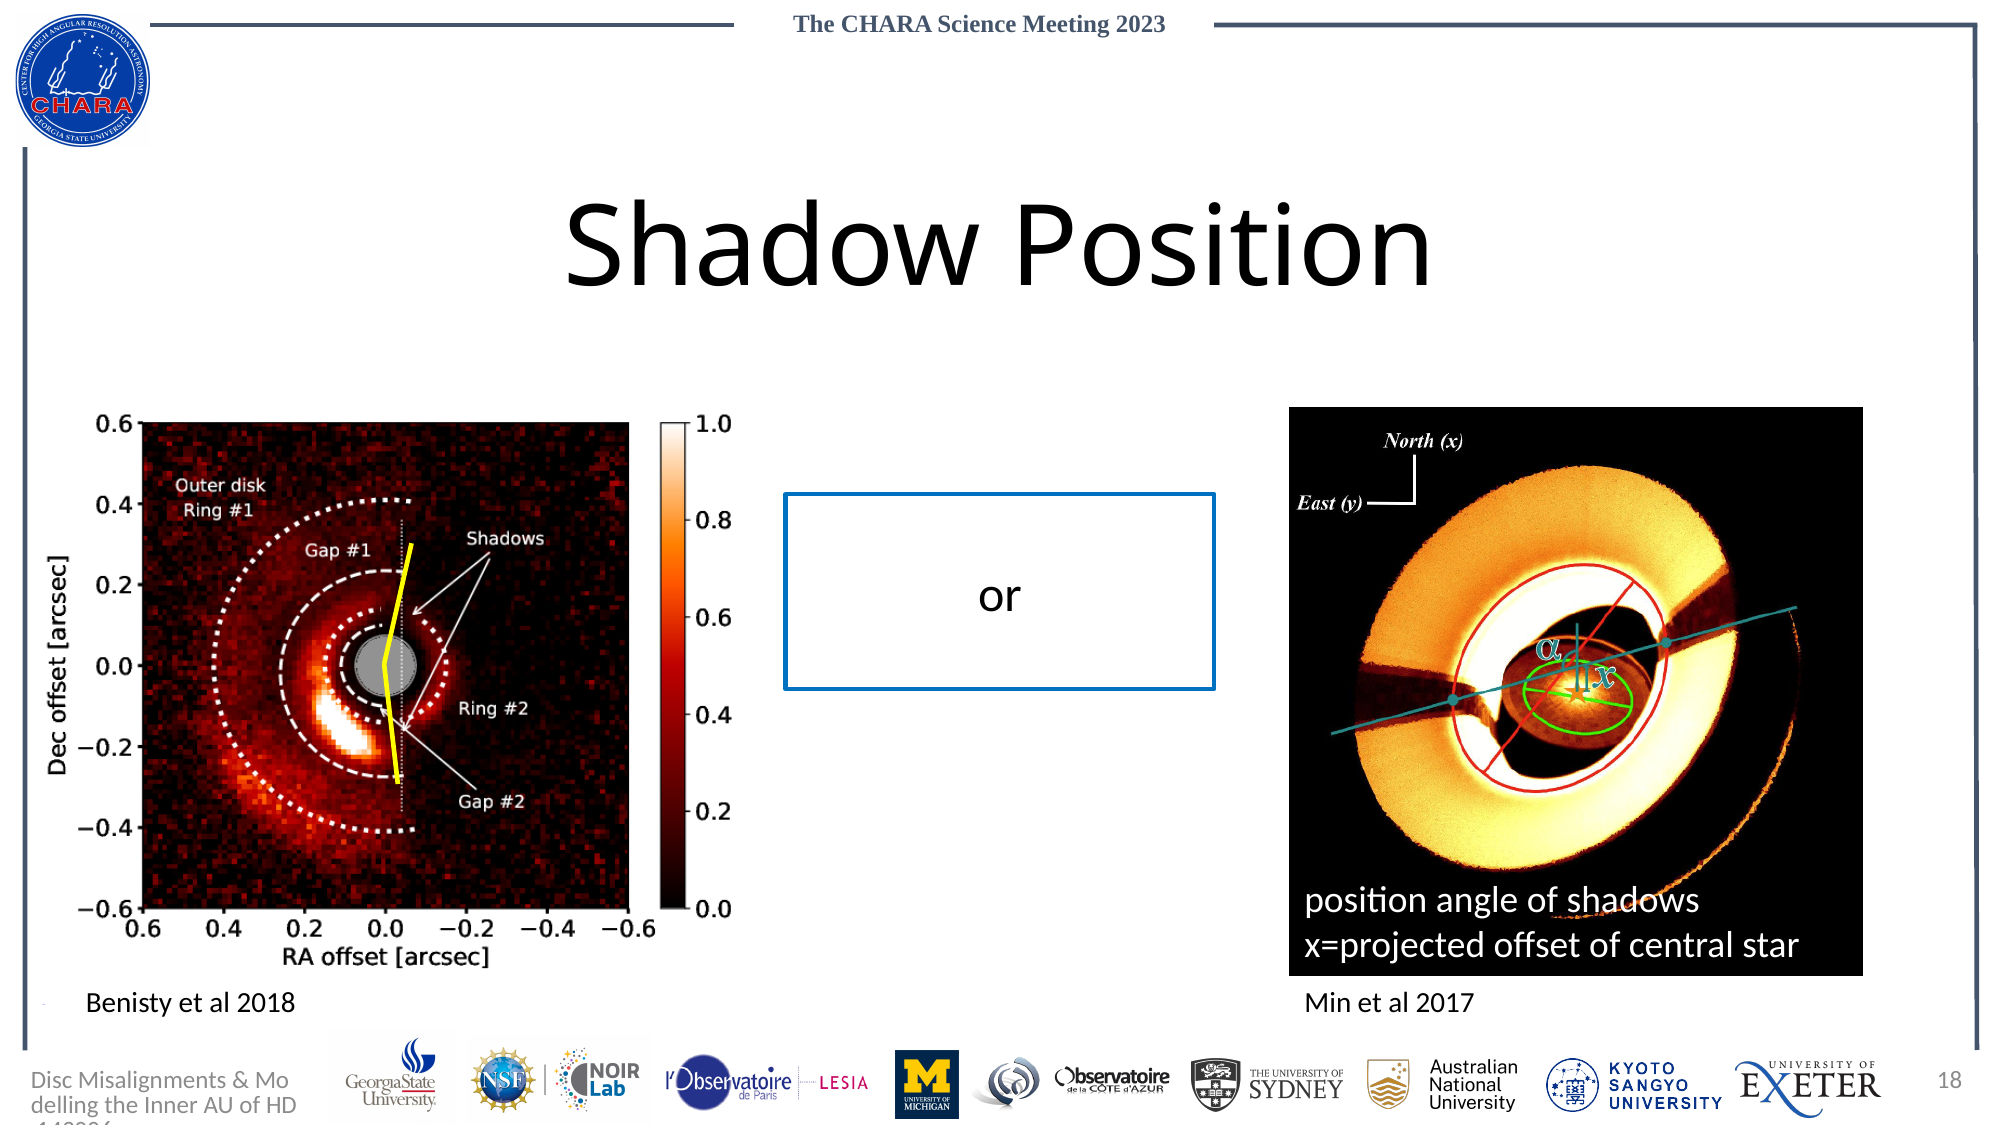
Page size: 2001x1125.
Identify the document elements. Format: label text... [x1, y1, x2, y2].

picture [658, 1052, 873, 1113]
picture [1733, 1059, 1883, 1120]
picture [329, 1027, 456, 1125]
picture [1546, 1058, 1722, 1112]
picture [1191, 1058, 1343, 1112]
slide_number 18 [1907, 1049, 1978, 1109]
footer Disc Misalignments & Modelling the Inner AU of HD 143006 [15, 1049, 316, 1109]
picture [15, 14, 150, 147]
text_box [384, 663, 398, 785]
picture [895, 1050, 959, 1119]
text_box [384, 543, 412, 664]
picture [966, 1052, 1177, 1116]
text_box Benisty et al 2018 [71, 1005, 560, 1026]
text_box Min et al 2017 [1289, 977, 1637, 1026]
picture [466, 1034, 652, 1125]
picture [1289, 407, 1863, 977]
picture [1367, 1059, 1517, 1112]
picture [38, 407, 776, 1005]
title Shadow Position [249, 184, 1750, 318]
